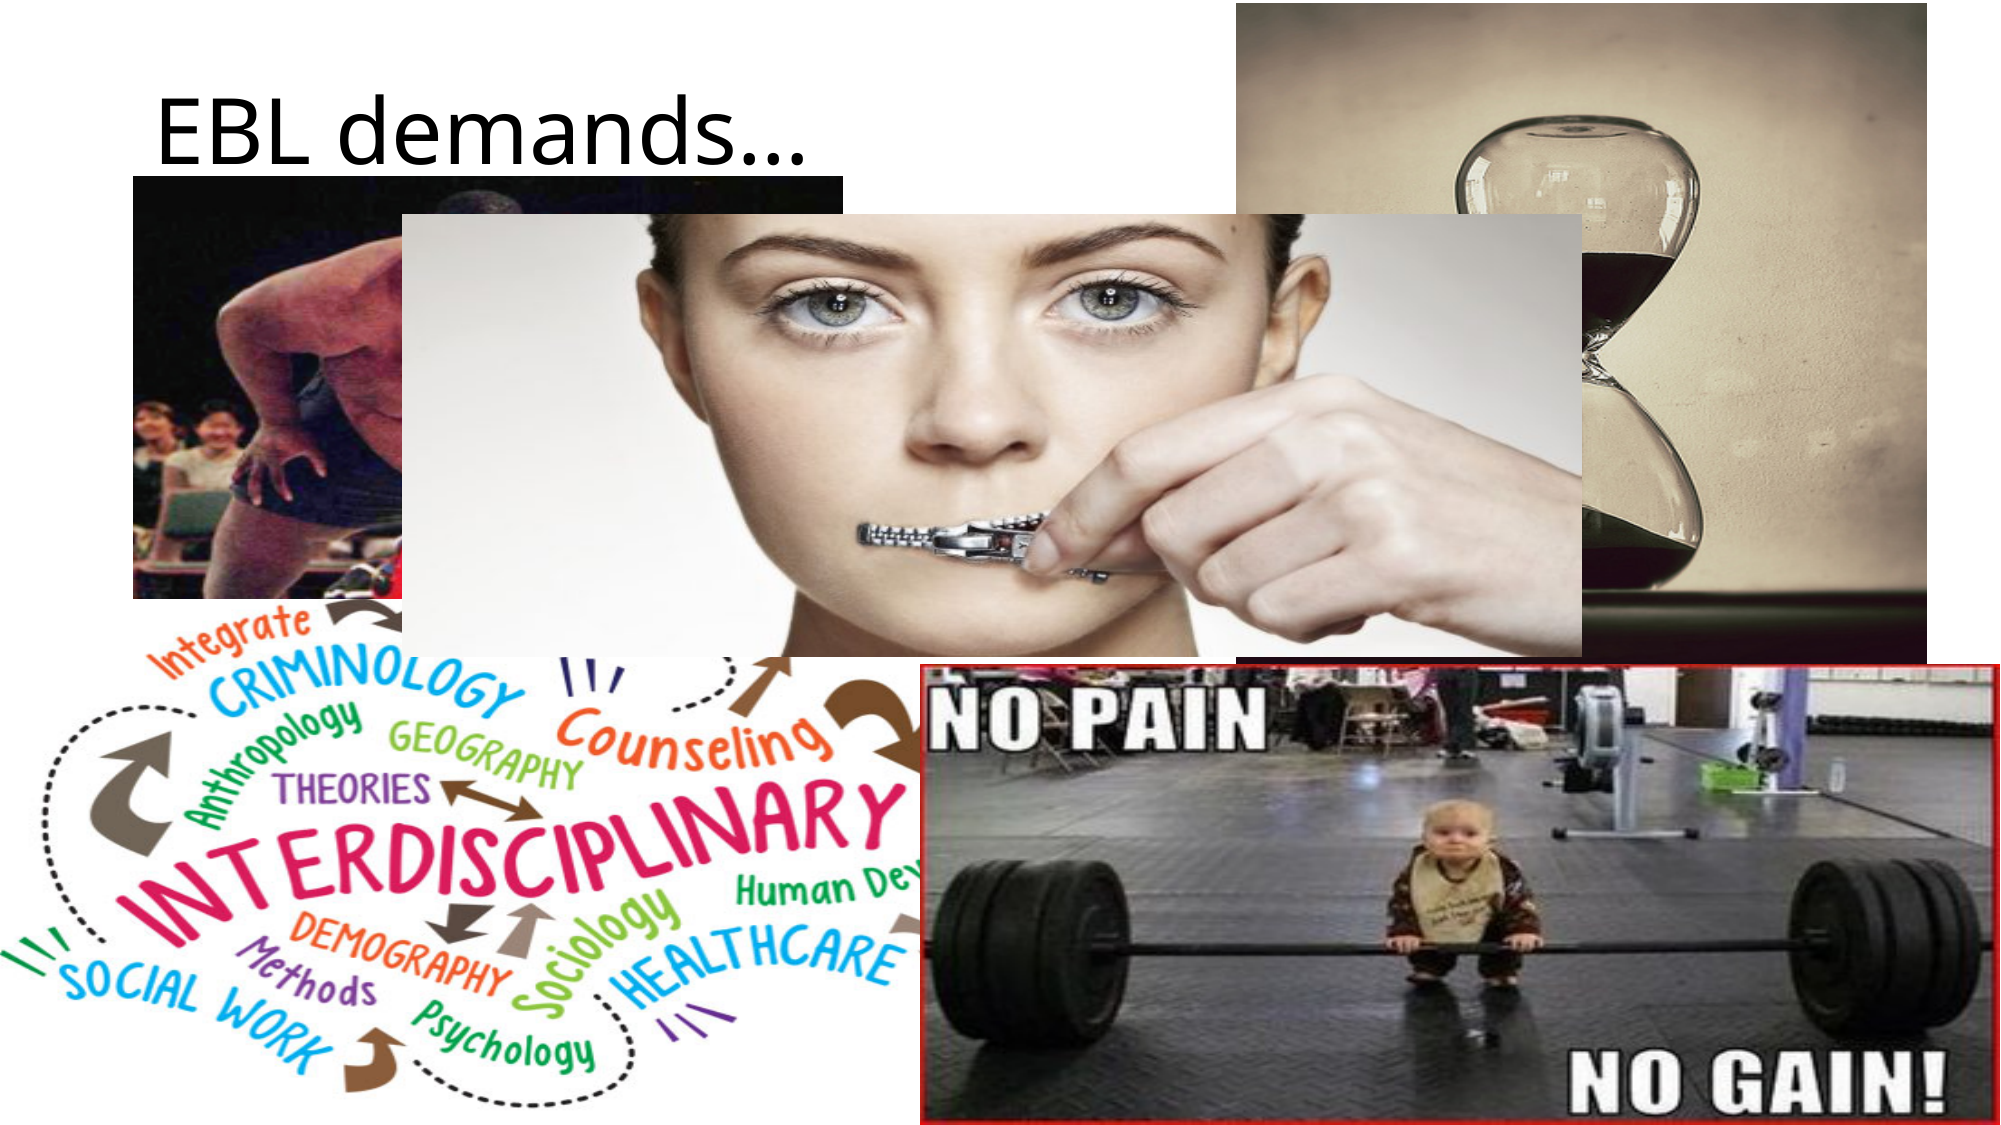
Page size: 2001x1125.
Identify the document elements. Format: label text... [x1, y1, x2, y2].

text_box EBL demands… [138, 26, 1236, 214]
picture [0, 3, 2000, 1125]
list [402, 214, 1582, 657]
